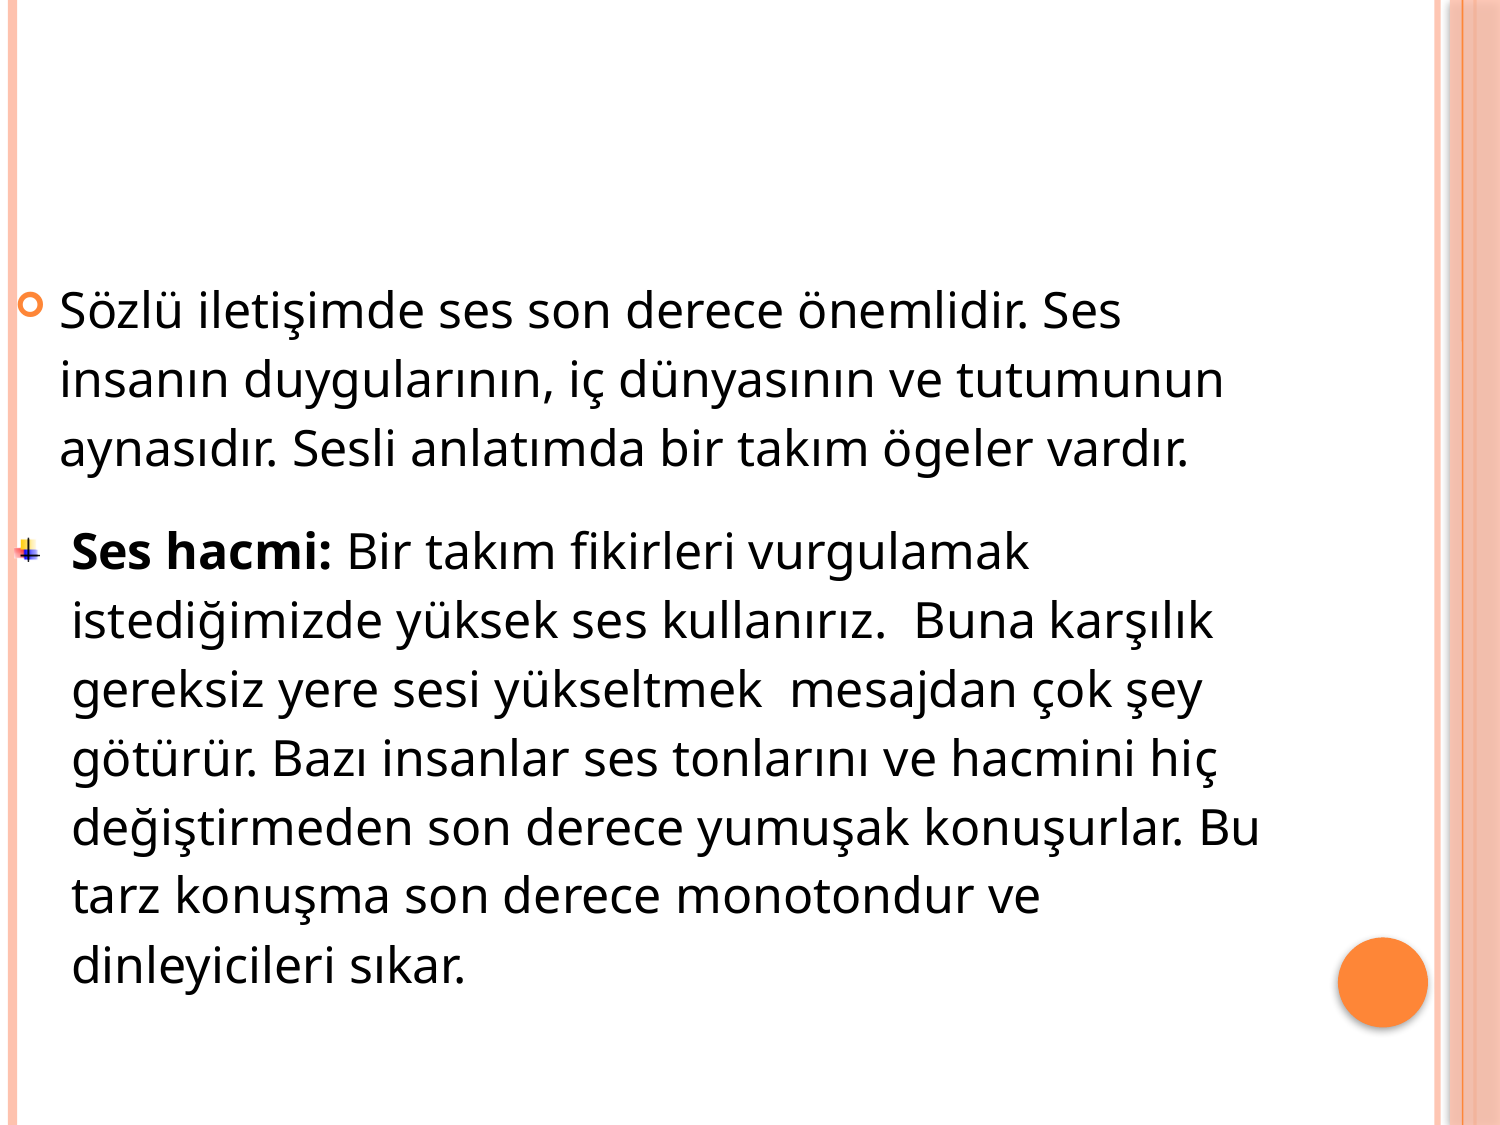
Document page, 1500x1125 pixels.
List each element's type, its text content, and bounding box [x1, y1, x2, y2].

list Sözlü iletişimde ses son derece önemlidir. Ses insanın duygularının, iç dünyasının ve tutumunun aynasıdır. Sesli anlatımda bir takım ögeler vardır. Ses hacmi: Bir takım fikirleri vurgulamak istediğimizde yüksek ses kullanırız. Buna karşılık gereksiz yere sesi yükseltmek mesajdan çok şey götürür. Bazı insanlar ses tonlarını ve hacmini hiç değiştirmeden son derece yumuşak konuşurlar. Bu tarz konuşma son derece monotondur ve dinleyicileri sıkar. [0, 262, 1278, 1062]
picture [14, 536, 40, 562]
